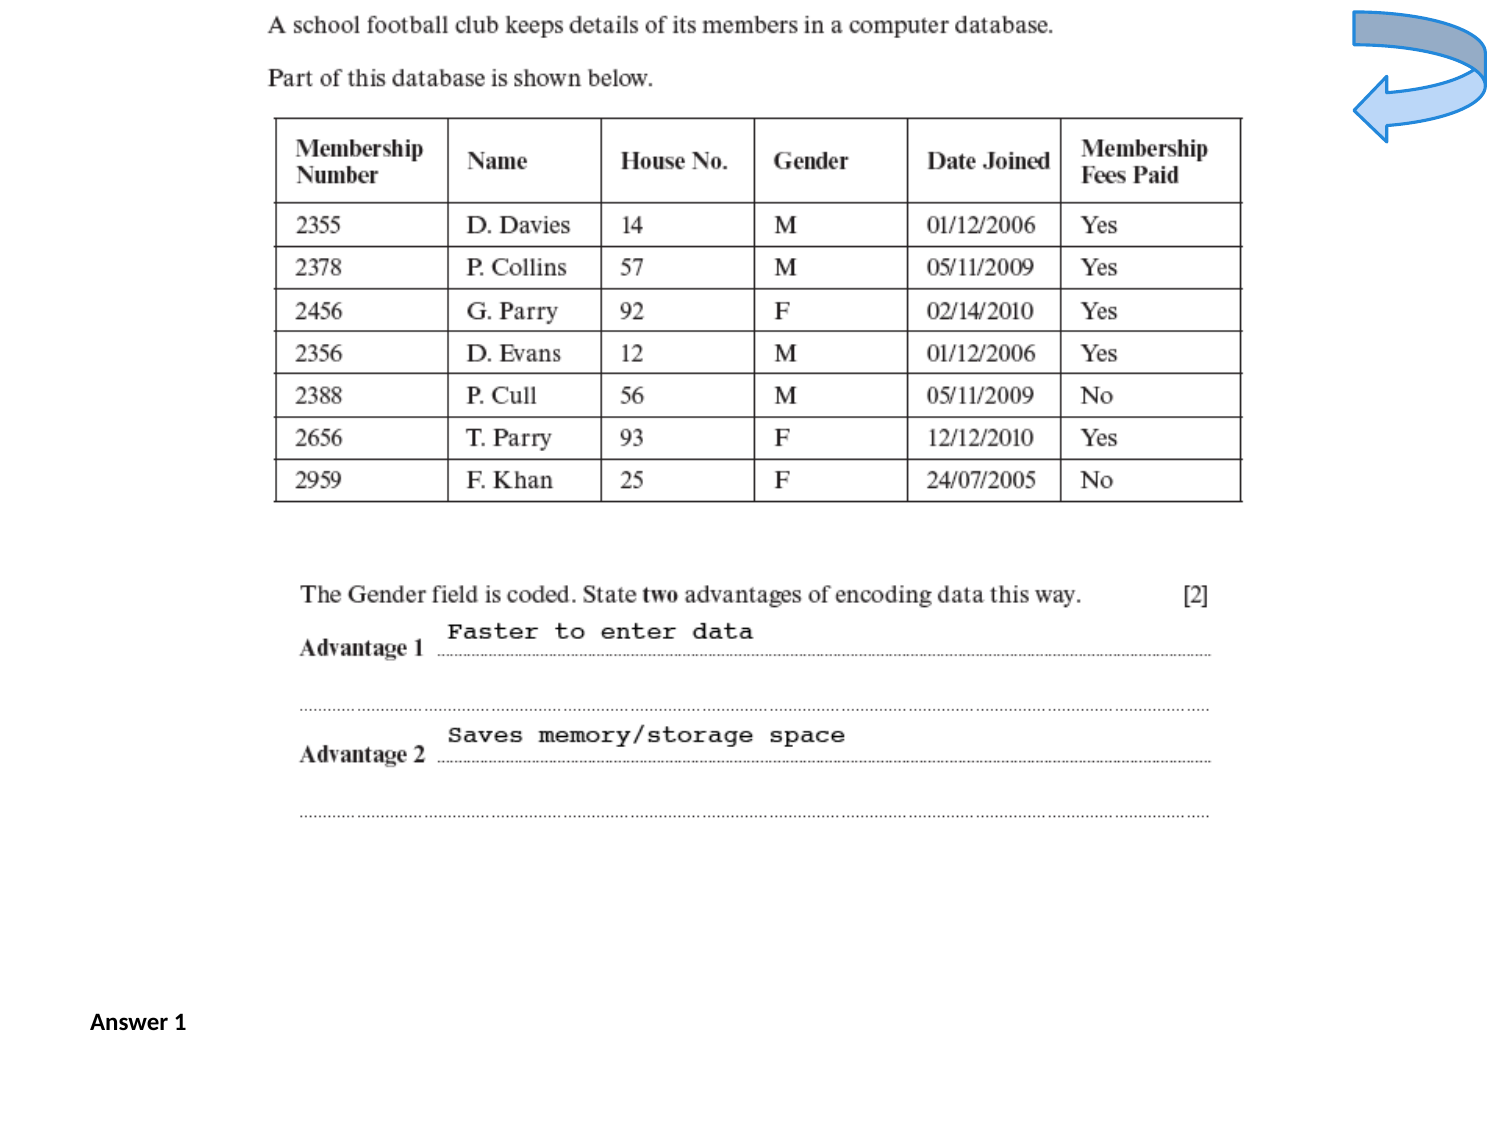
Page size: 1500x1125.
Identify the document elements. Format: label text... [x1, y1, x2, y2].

picture [281, 569, 1219, 830]
picture [248, 12, 1251, 512]
list Answer 1 [75, 963, 1425, 1078]
